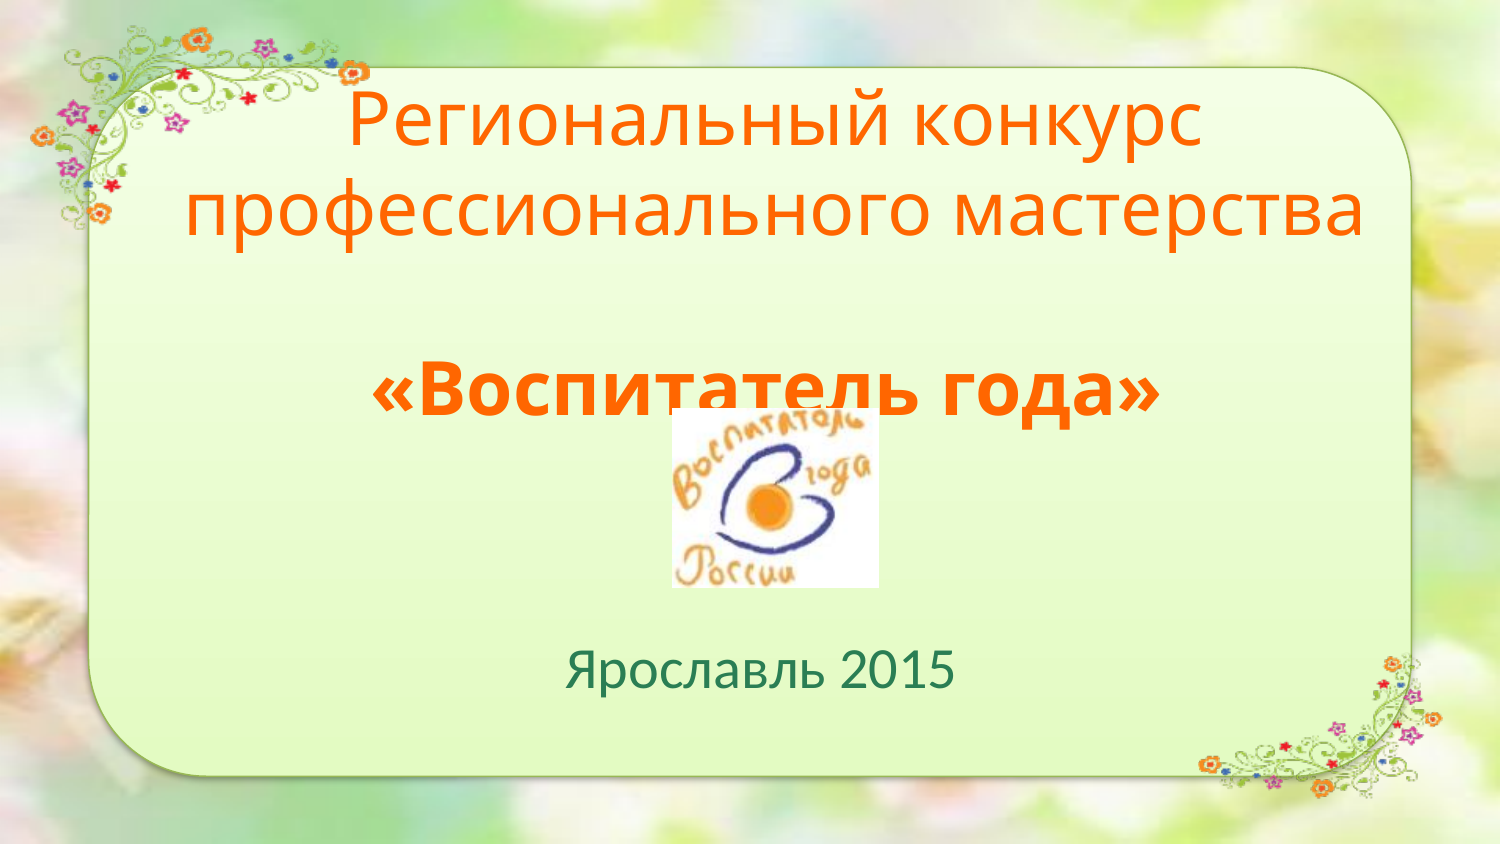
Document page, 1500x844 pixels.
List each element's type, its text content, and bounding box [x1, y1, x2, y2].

title Региональный конкурс профессионального мастерства «Воспитатель года» [159, 90, 1392, 411]
list Ярославль 2015 [206, 622, 1318, 706]
picture [0, 0, 1500, 844]
